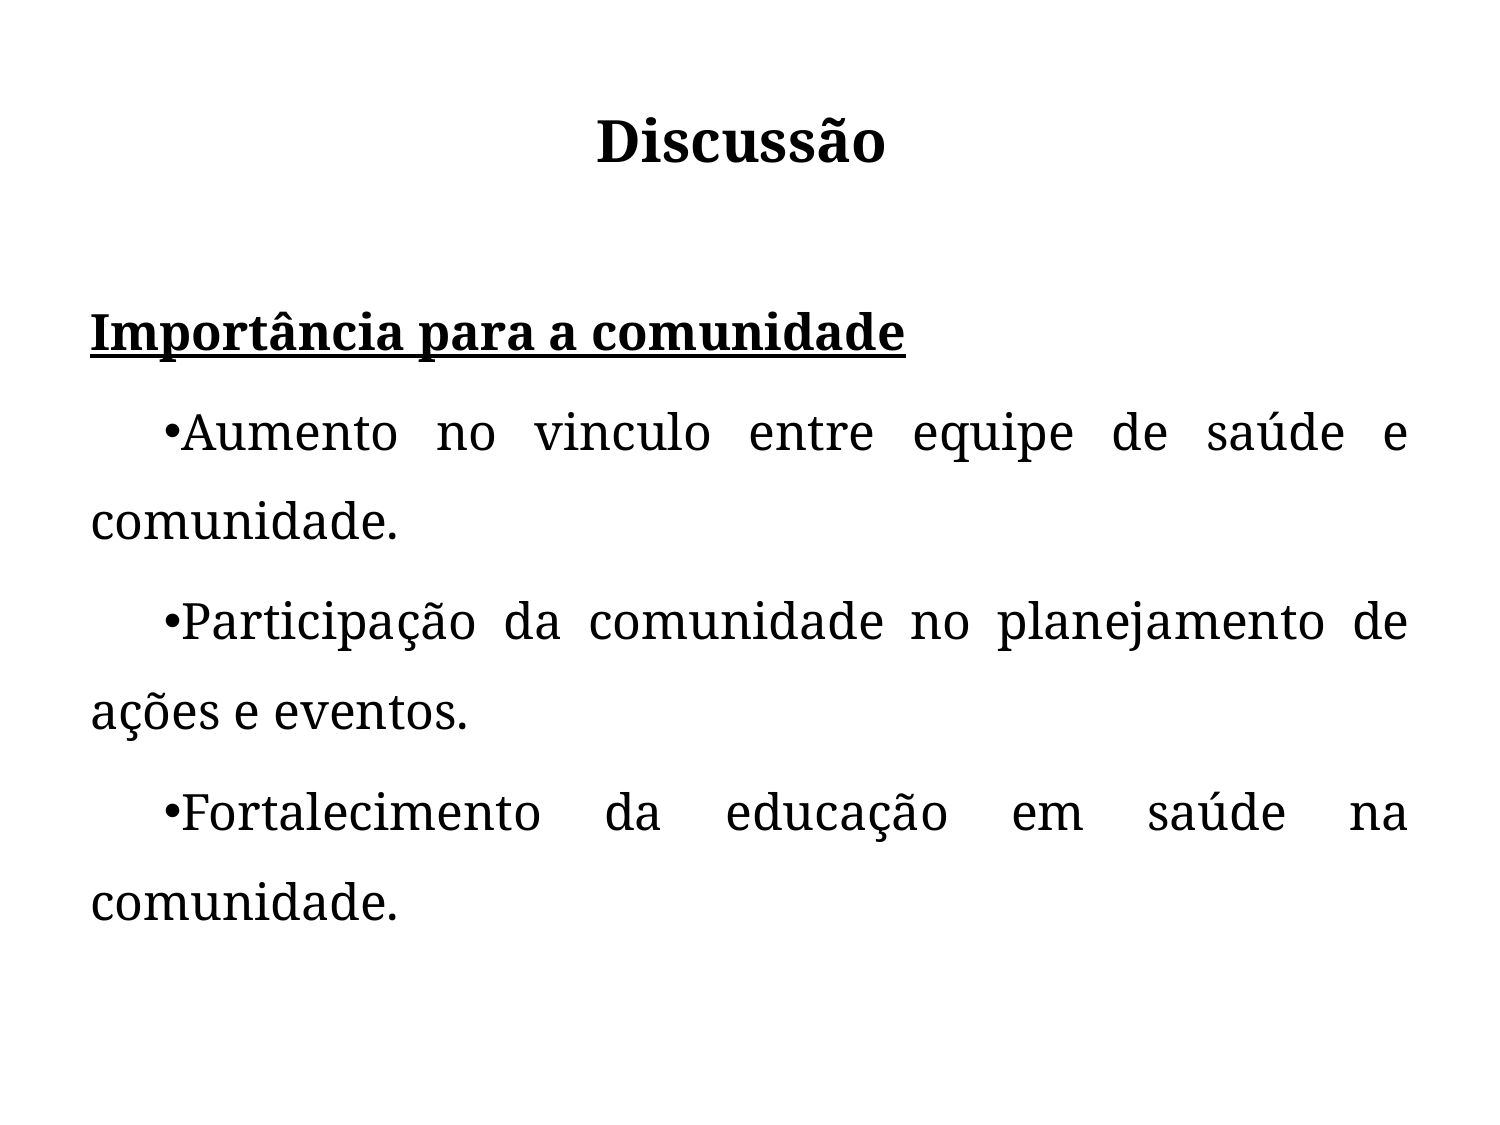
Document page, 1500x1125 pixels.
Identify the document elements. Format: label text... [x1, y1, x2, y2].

list Importância para a comunidade Aumento no vinculo entre equipe de saúde e comunidade. Participação da comunidade no planejamento de ações e eventos. Fortalecimento da educação em saúde na comunidade. [75, 262, 1425, 1005]
title Discussão [75, 45, 1425, 233]
